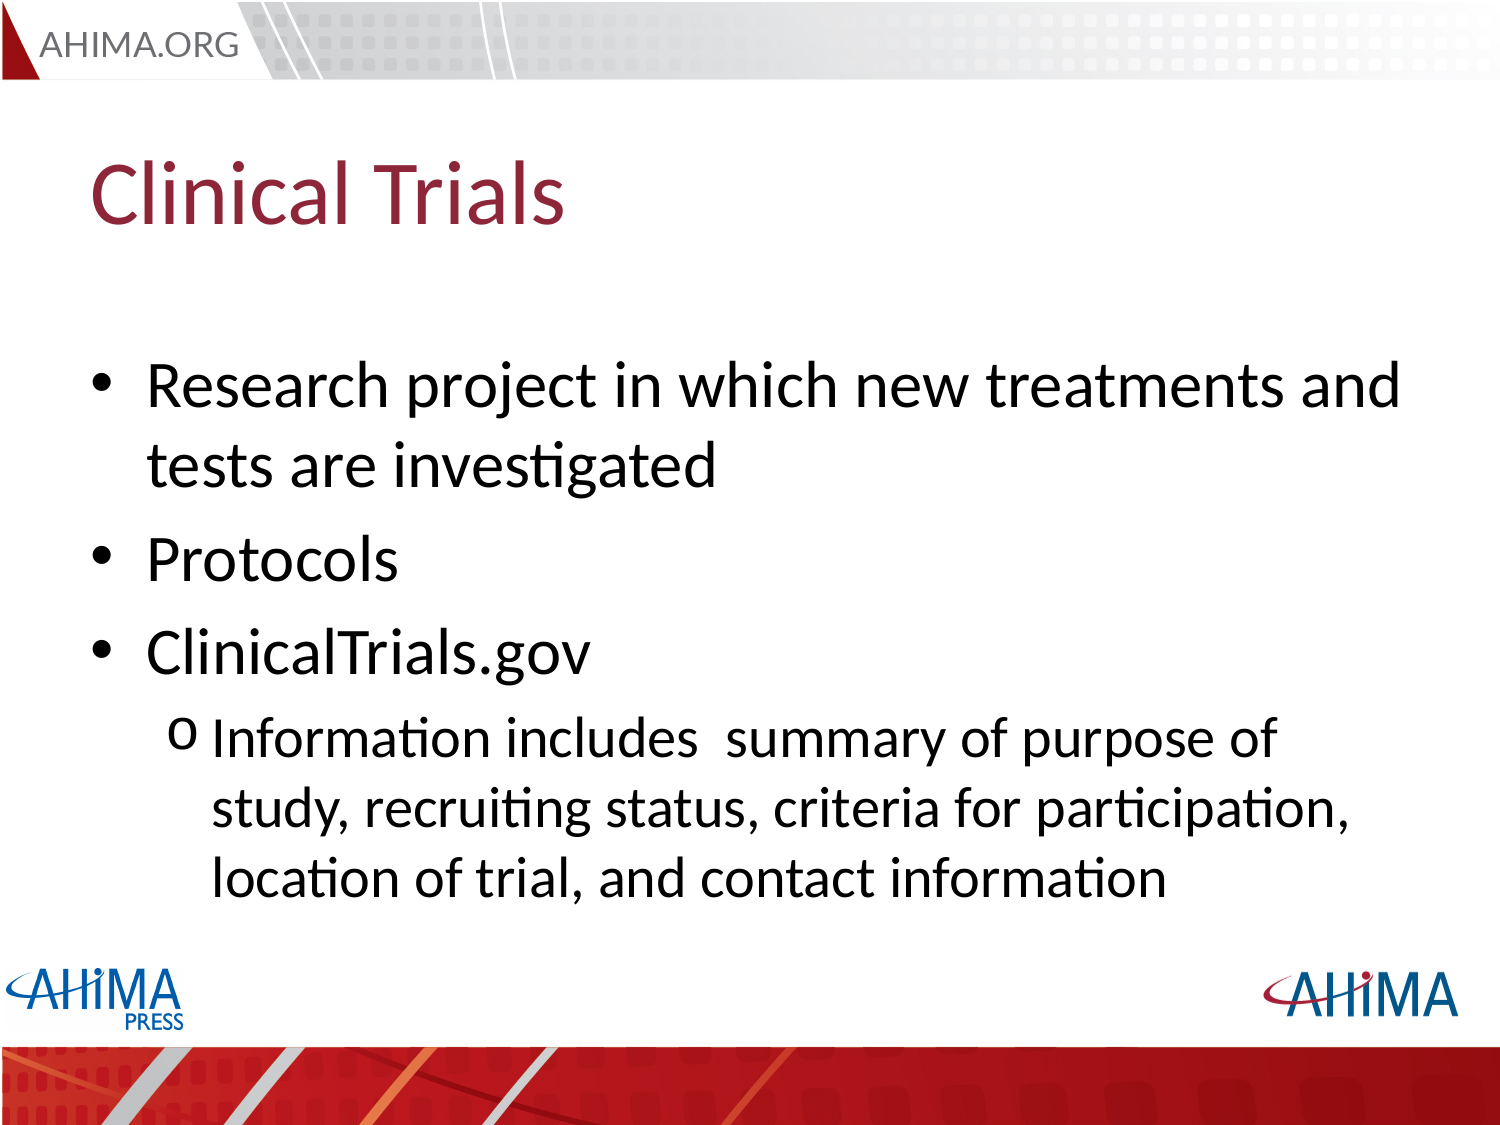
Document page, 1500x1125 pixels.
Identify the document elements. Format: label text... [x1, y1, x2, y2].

list Research project in which new treatments and tests are investigated Protocols ClinicalTrials.gov Information includes summary of purpose of study, recruiting status, criteria for participation, location of trial, and contact information [75, 333, 1425, 1005]
title Clinical Trials [75, 115, 1425, 262]
picture [0, 0, 1500, 1125]
